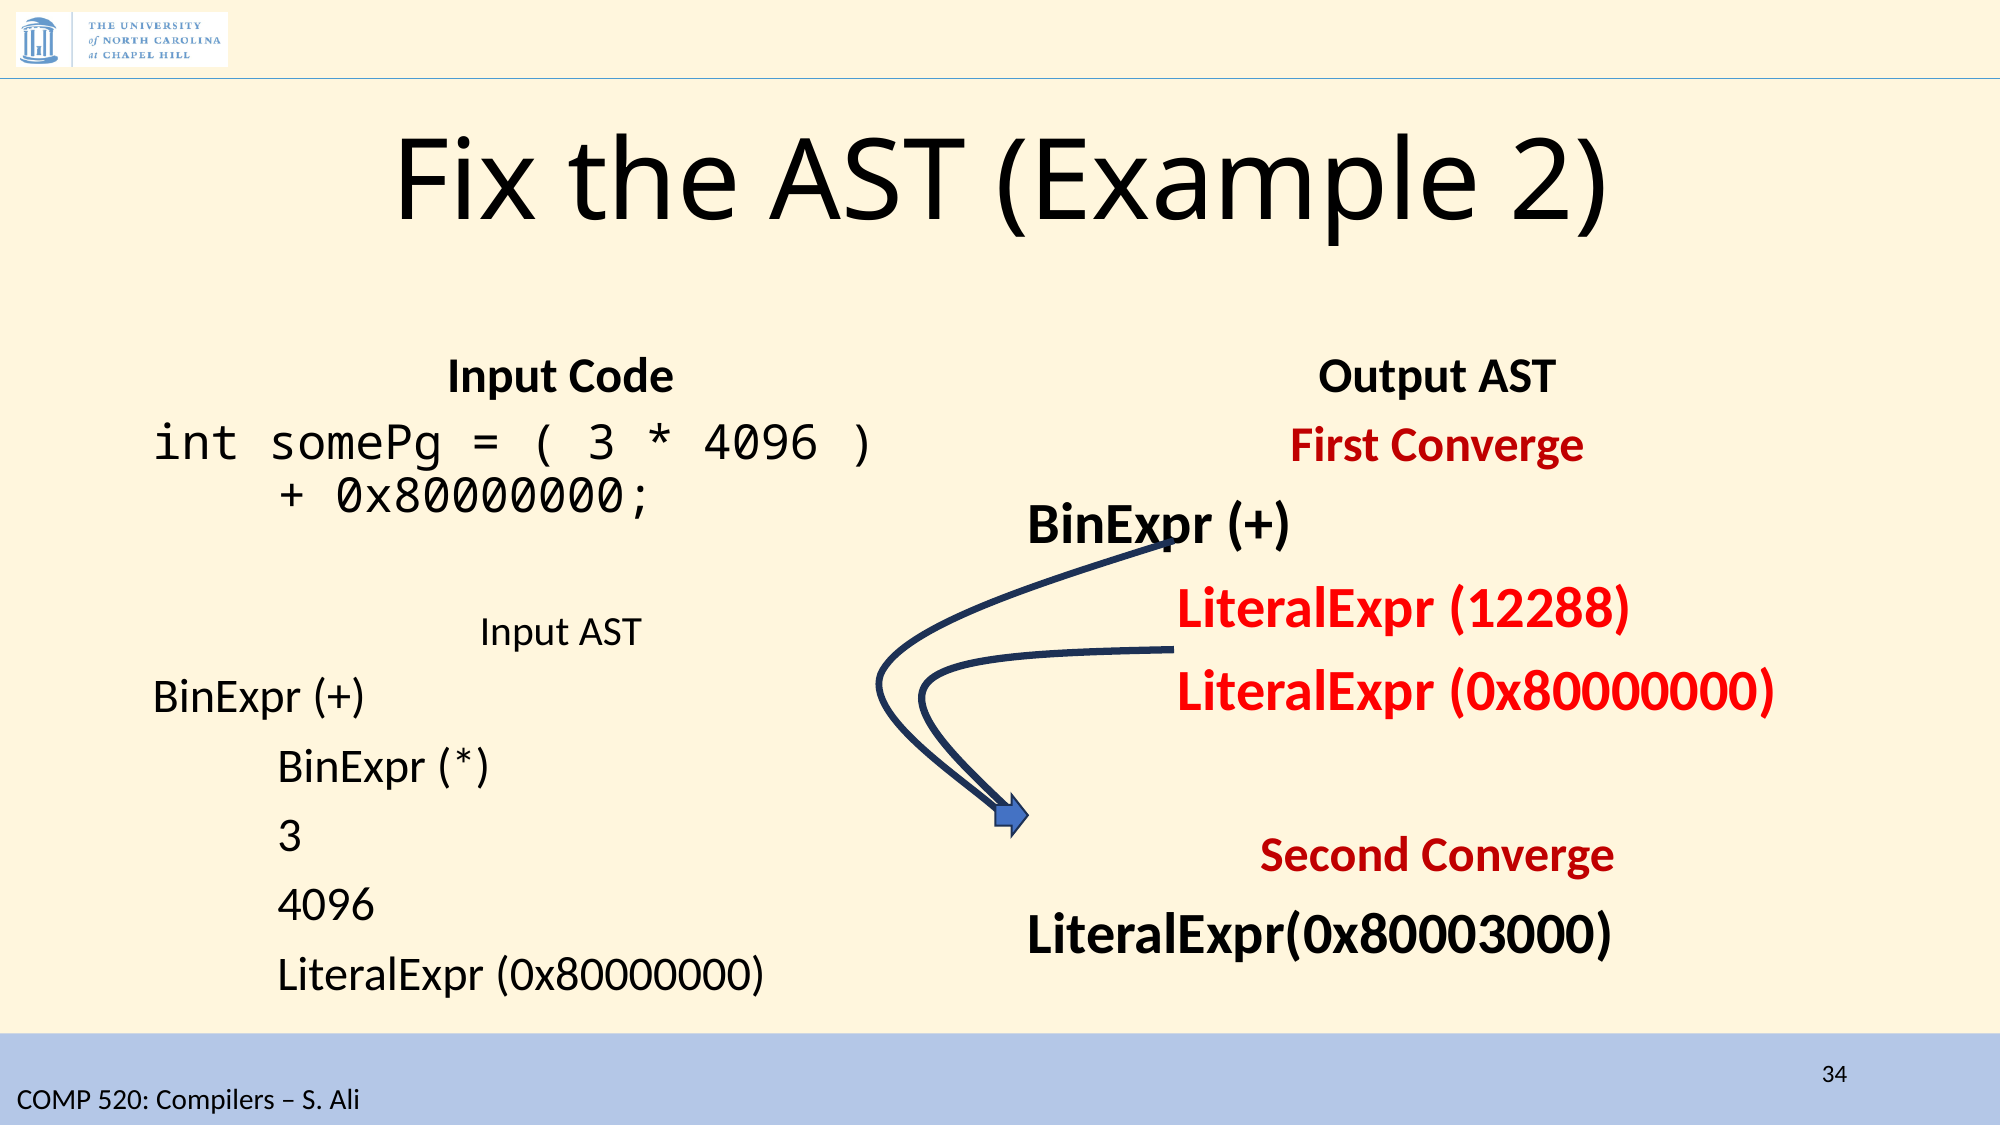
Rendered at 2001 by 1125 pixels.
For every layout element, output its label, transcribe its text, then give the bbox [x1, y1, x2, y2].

list First Converge BinExpr (+) LiteralExpr (12288) LiteralExpr (0x80000000) Second Converge LiteralExpr(0x80003000) [1012, 410, 1863, 1016]
list Output AST [1012, 275, 1863, 410]
picture [16, 12, 228, 67]
title Fix the AST (Example 2) [137, 89, 1863, 278]
text_box [920, 648, 1175, 803]
text_box [994, 791, 1030, 839]
list int somePg = ( 3 * 4096 ) + 0x80000000; Input AST BinExpr (+) BinExpr (*) 3 4096 LiteralExpr (0x80000000) [137, 410, 984, 1016]
text_box [0, 1032, 2000, 1125]
text_box [877, 539, 1175, 809]
list Input Code [137, 275, 984, 410]
text_box COMP 520: Compilers – S. Ali [2, 1072, 376, 1123]
slide_number 34 [1412, 1042, 1863, 1103]
